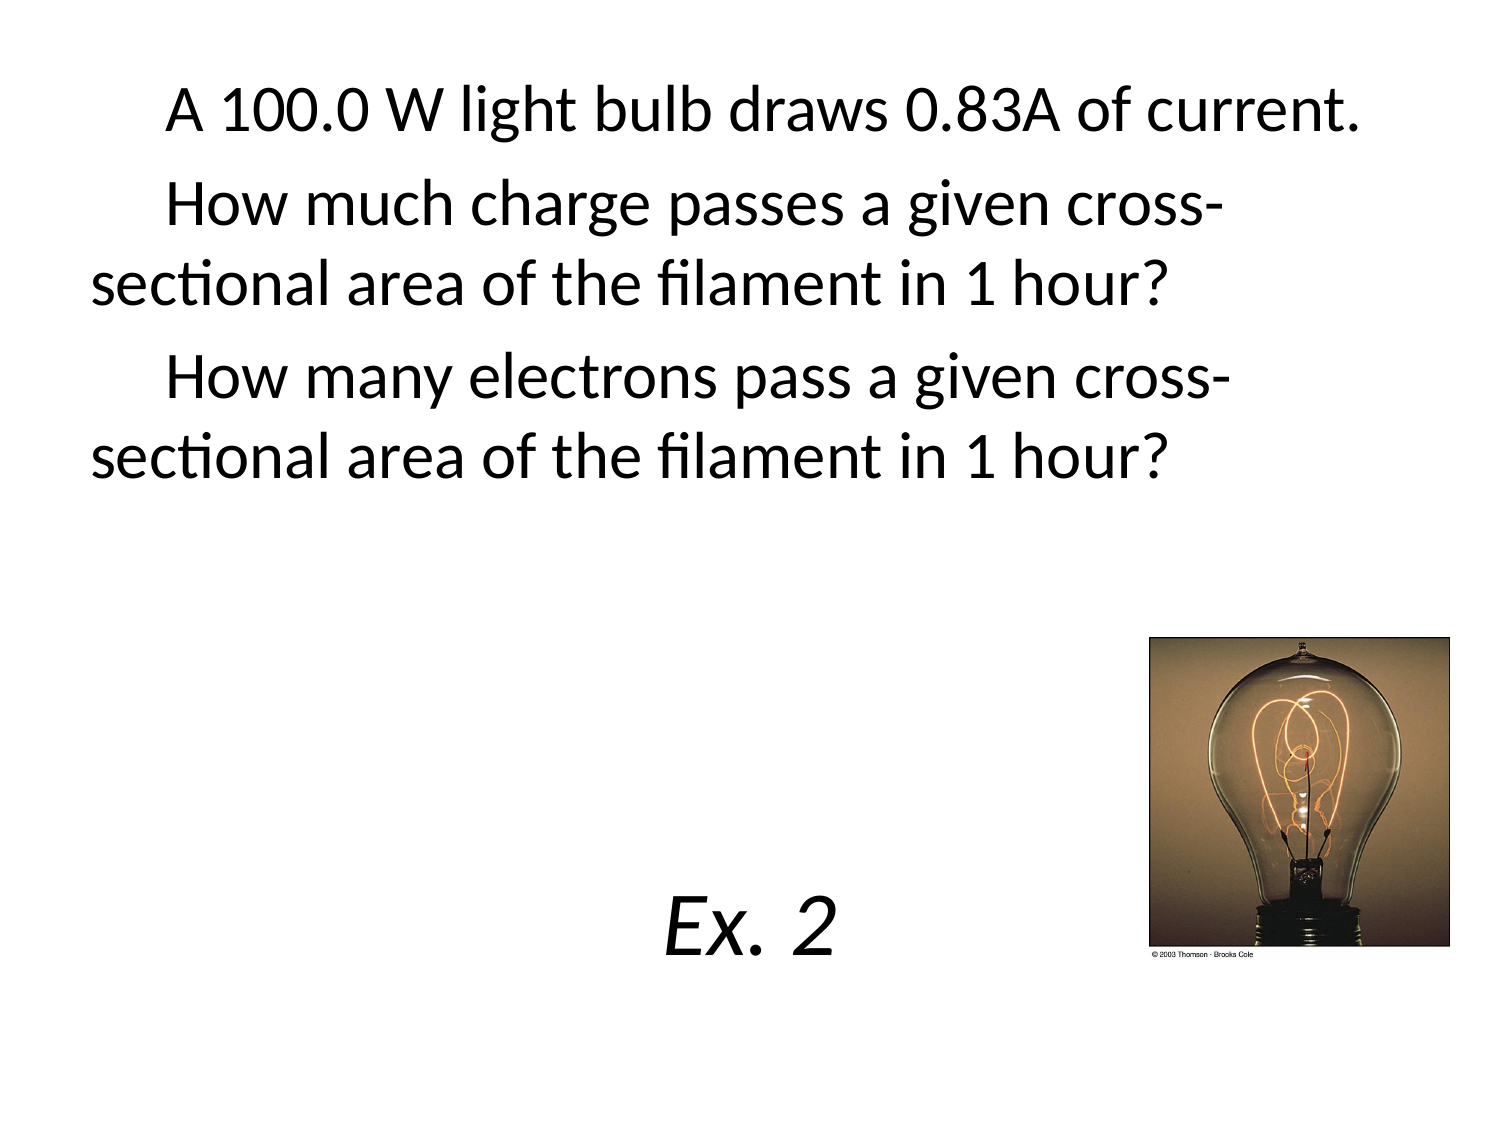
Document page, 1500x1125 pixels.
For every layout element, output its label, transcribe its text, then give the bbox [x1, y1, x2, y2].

list A 100.0 W light bulb draws 0.83A of current. How much charge passes a given cross-sectional area of the filament in 1 hour? How many electrons pass a given cross-sectional area of the filament in 1 hour? [75, 57, 1425, 675]
picture [1149, 637, 1451, 960]
title Ex. 2 [75, 825, 1425, 1013]
